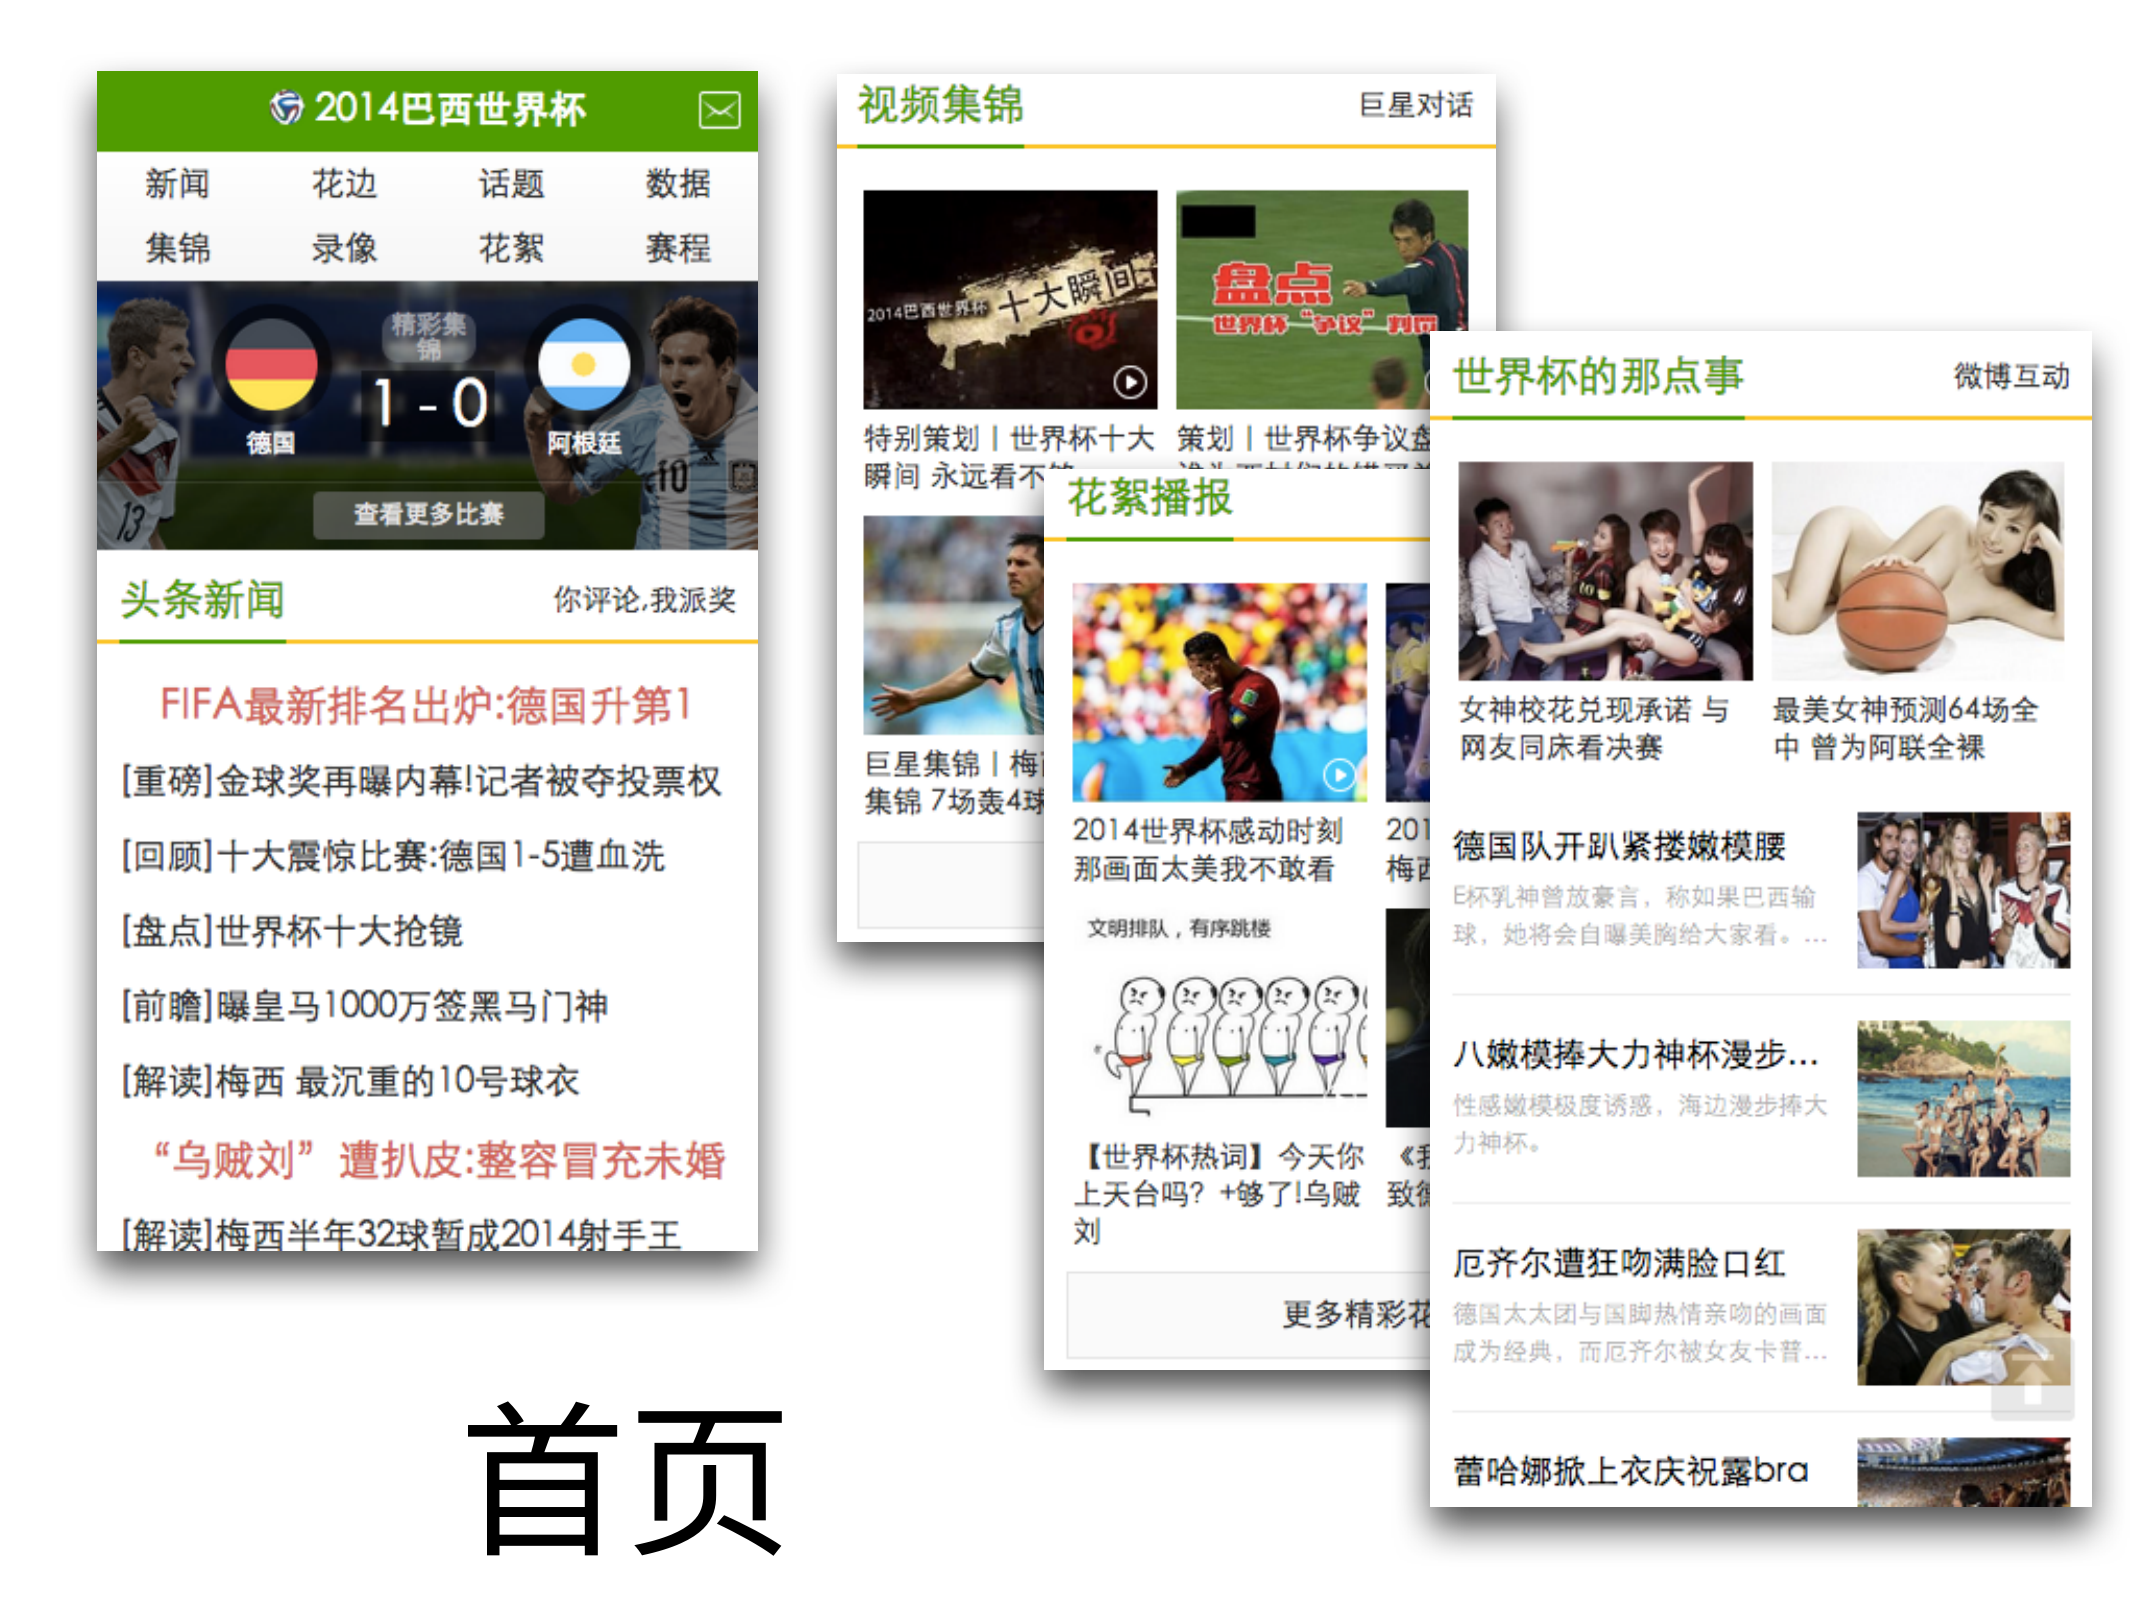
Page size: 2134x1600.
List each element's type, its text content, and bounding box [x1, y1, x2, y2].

picture [837, 74, 2092, 1508]
title 首页 [243, 1342, 1009, 1577]
picture [97, 71, 759, 1251]
